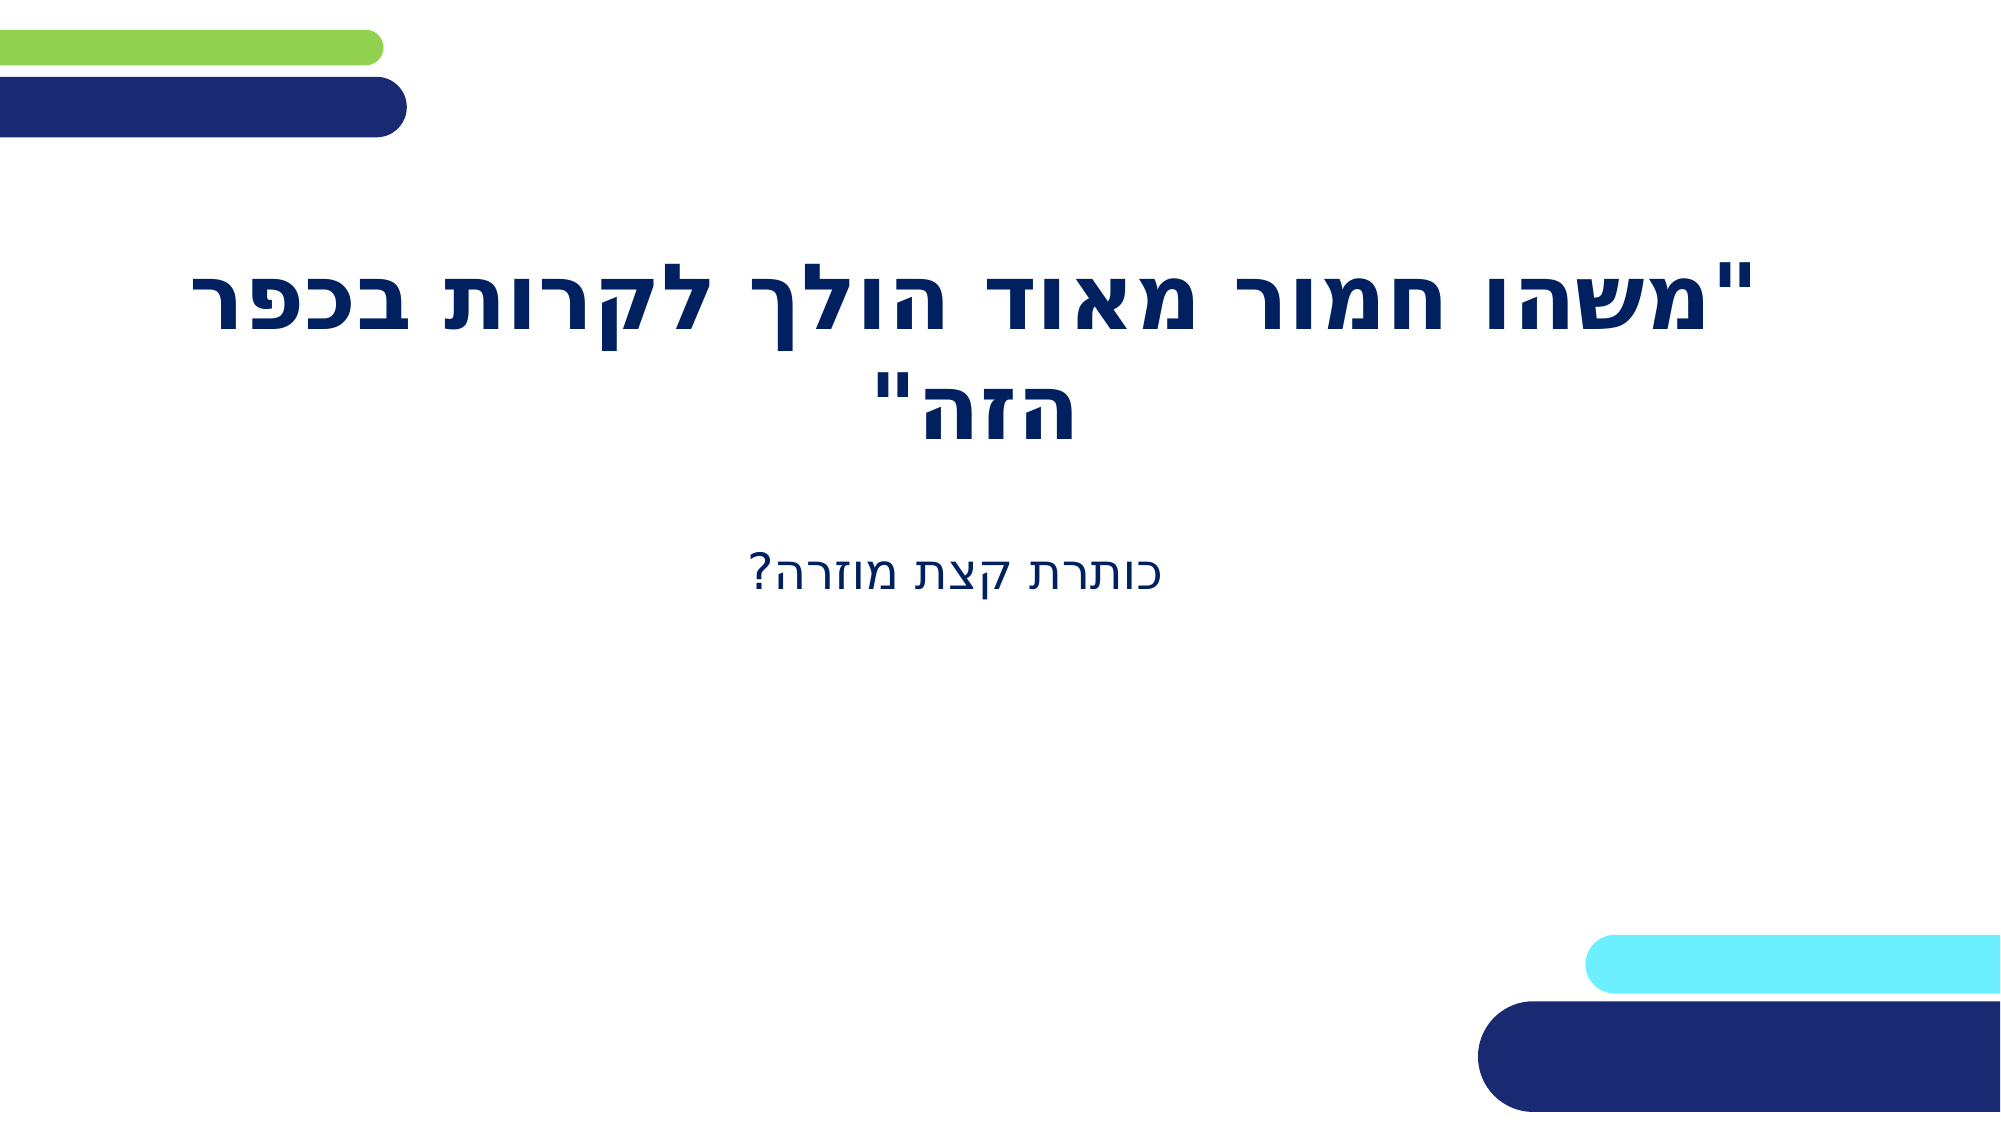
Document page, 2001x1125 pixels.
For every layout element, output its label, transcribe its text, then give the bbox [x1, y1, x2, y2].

text_box כותרת קצת מוזרה? [394, 532, 1178, 607]
title "משהו חמור מאוד הולך לקרות בכפר הזה" [98, 200, 1852, 606]
